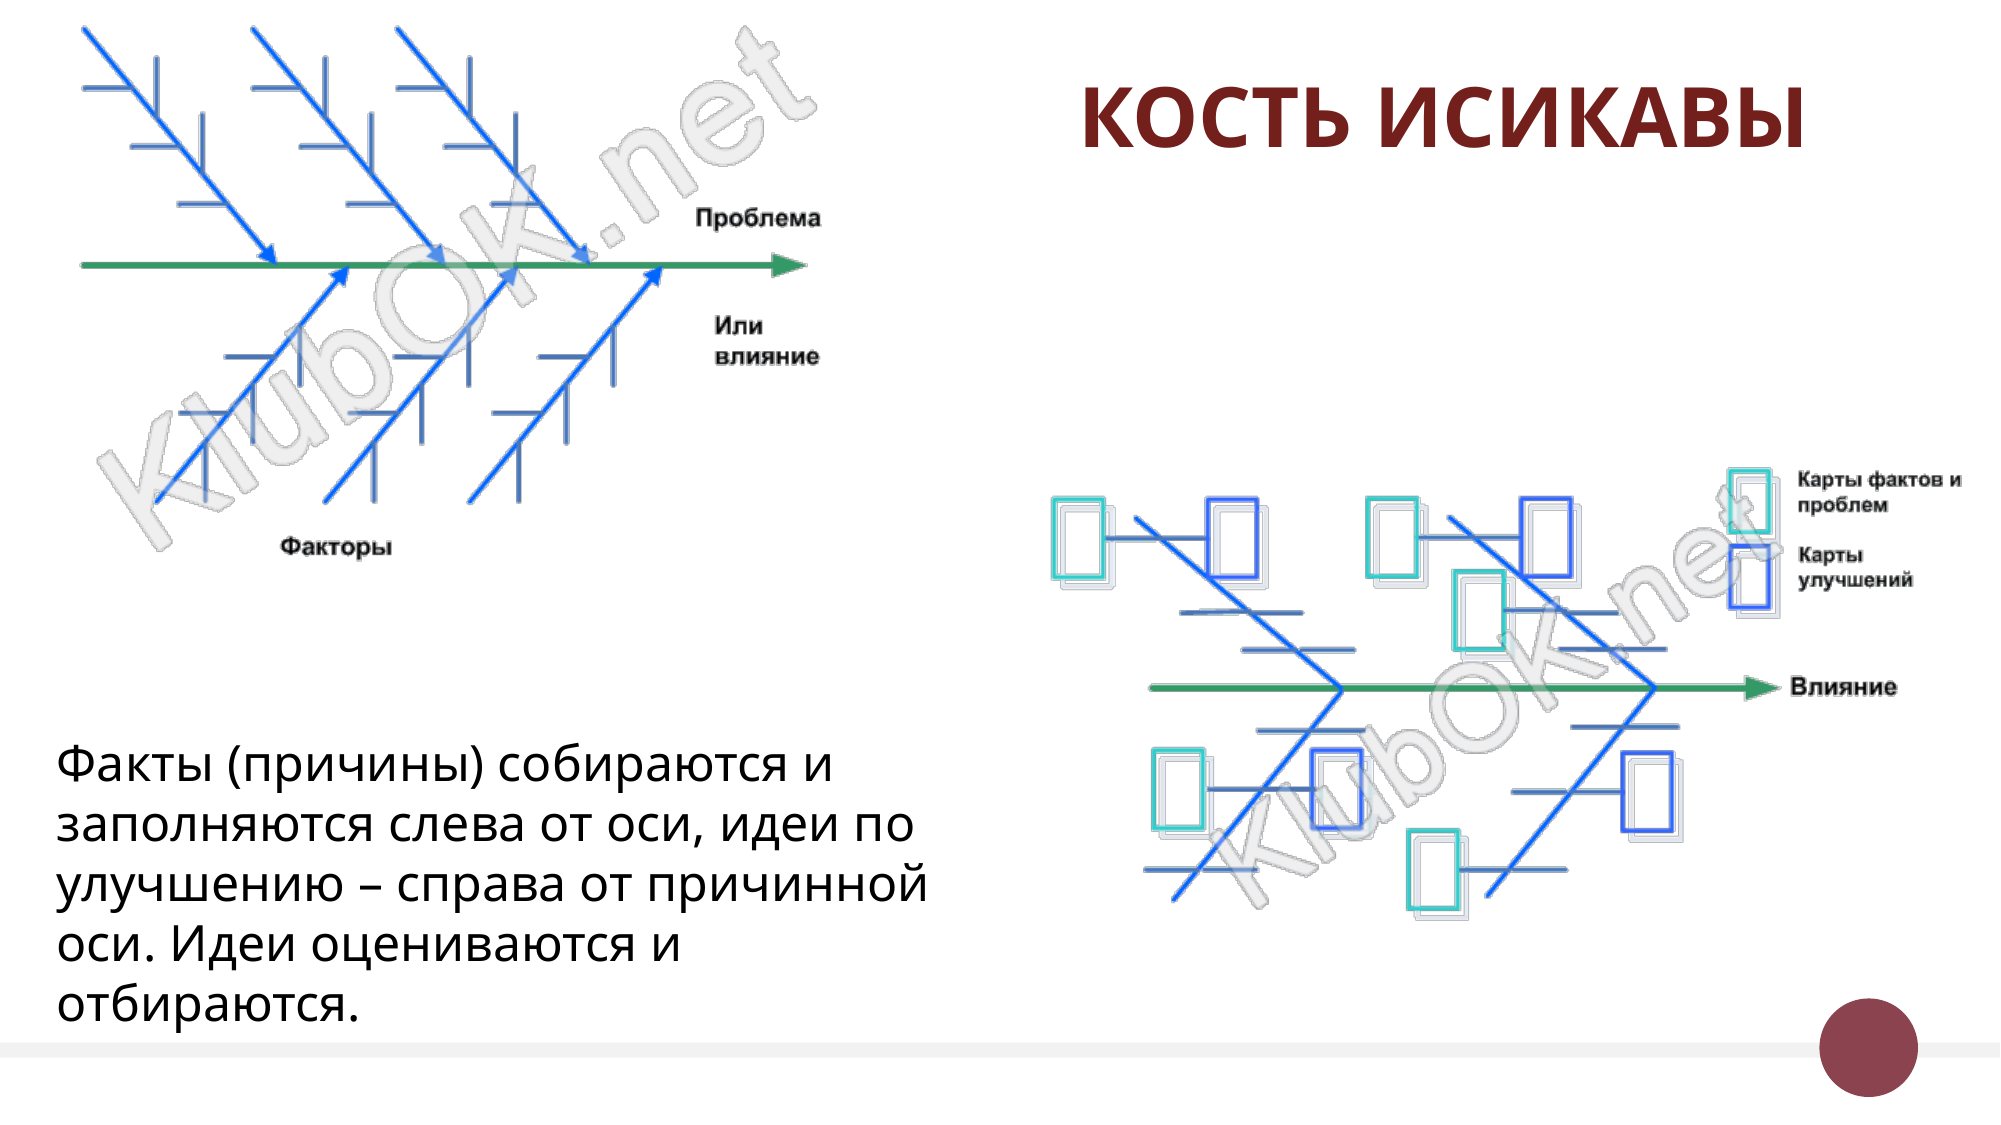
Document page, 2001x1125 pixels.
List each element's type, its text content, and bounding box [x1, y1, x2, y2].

picture [1042, 463, 1979, 927]
picture [41, 12, 839, 563]
text_box Факты (причины) собираются и заполняются слева от оси, идеи по улучшению – справа от причинной оси. Идеи оцениваются и отбираются. [41, 678, 978, 1039]
text_box КОСТЬ ИСИКАВЫ [1063, 56, 1979, 172]
